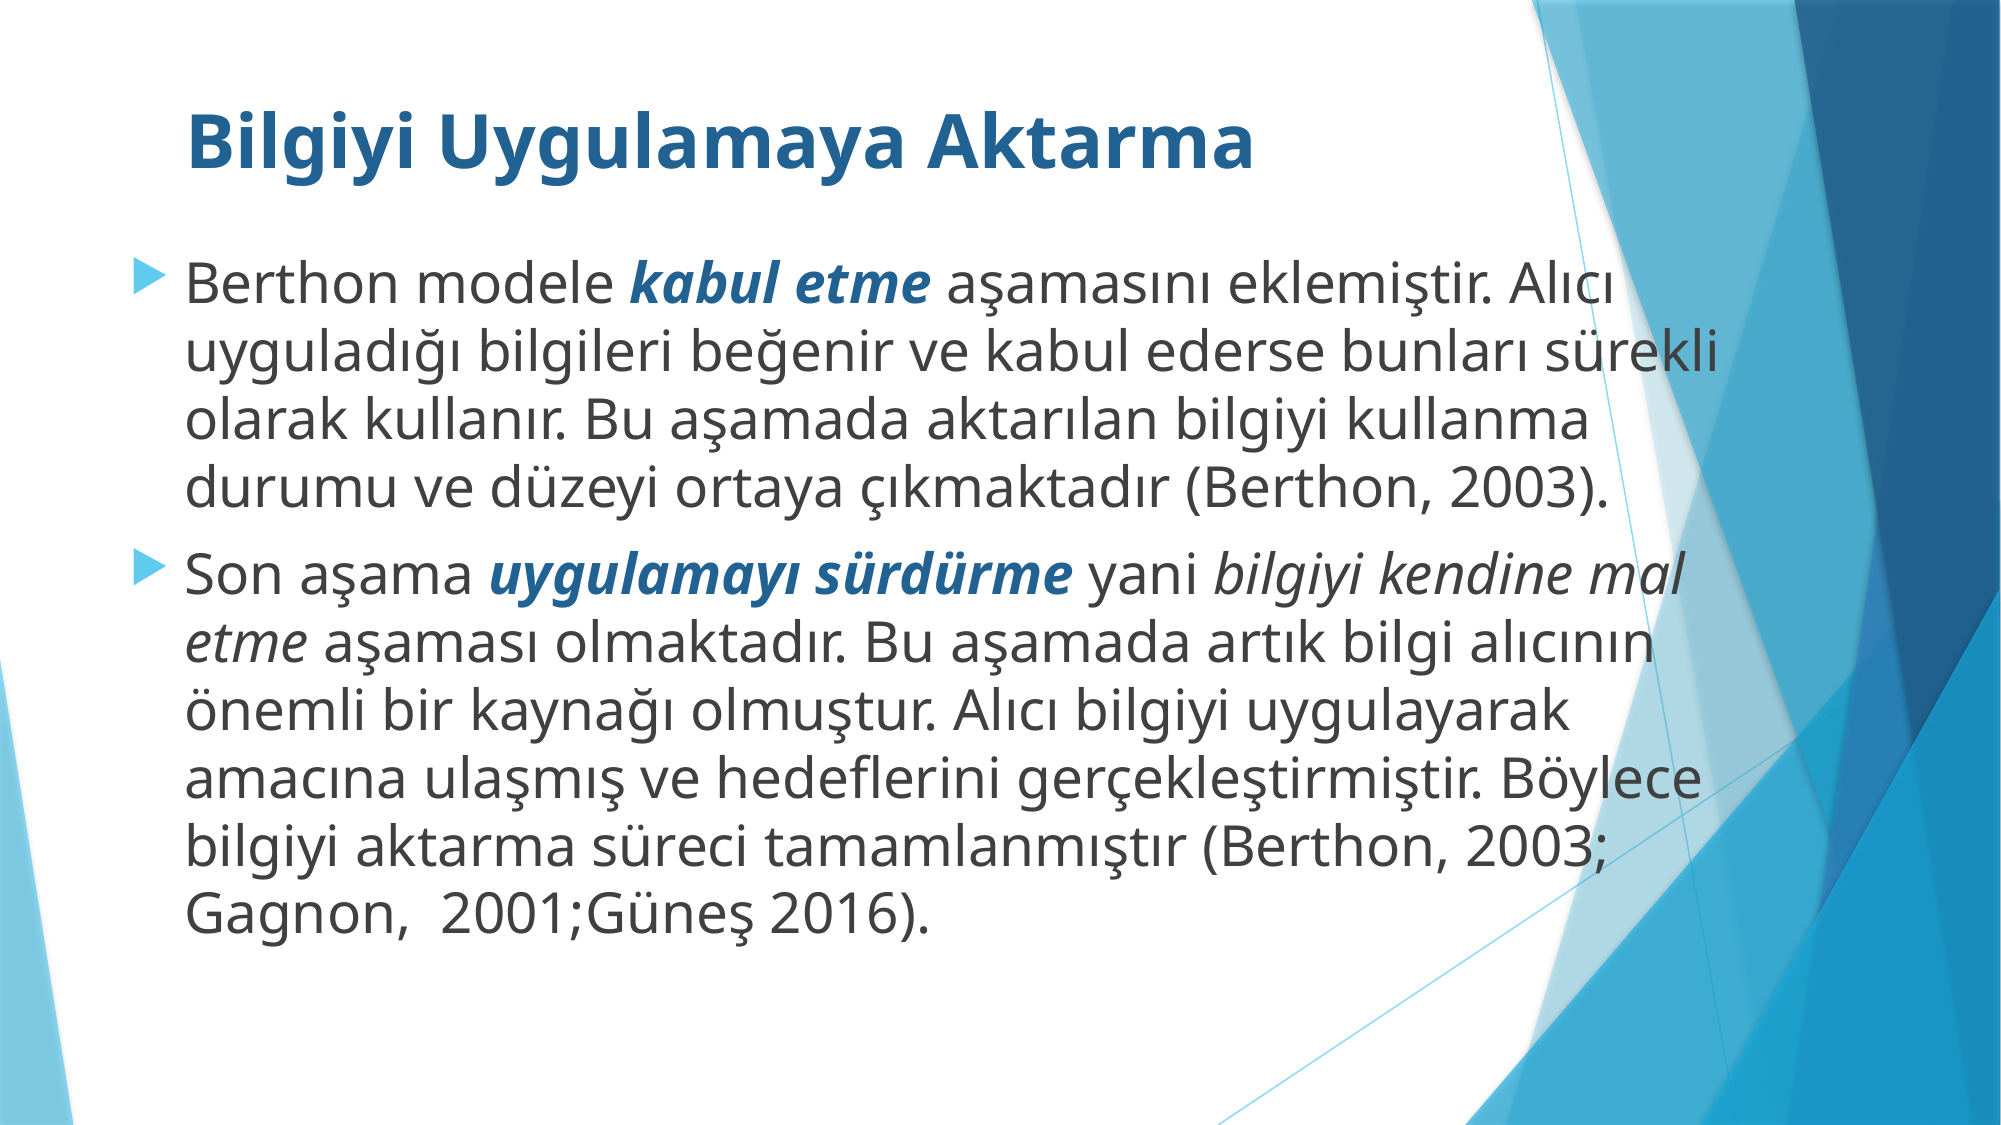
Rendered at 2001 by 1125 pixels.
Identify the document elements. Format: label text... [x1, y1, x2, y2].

list Berthon modele kabul etme aşamasını eklemiştir. Alıcı uyguladığı bilgileri beğenir ve kabul ederse bunları sürekli olarak kullanır. Bu aşamada aktarılan bilgiyi kullanma durumu ve düzeyi ortaya çıkmaktadır (Berthon, 2003). Son aşama uygulamayı sürdürme yani bilgiyi kendine mal etme aşaması olmaktadır. Bu aşamada artık bilgi alıcının önemli bir kaynağı olmuştur. Alıcı bilgiyi uygulayarak amacına ulaşmış ve hedeflerini gerçekleştirmiştir. Böylece bilgiyi aktarma süreci tamamlanmıştır (Berthon, 2003; Gagnon, 2001;Güneş 2016). [114, 239, 1740, 1066]
title Bilgiyi Uygulamaya Aktarma [130, 86, 1444, 224]
